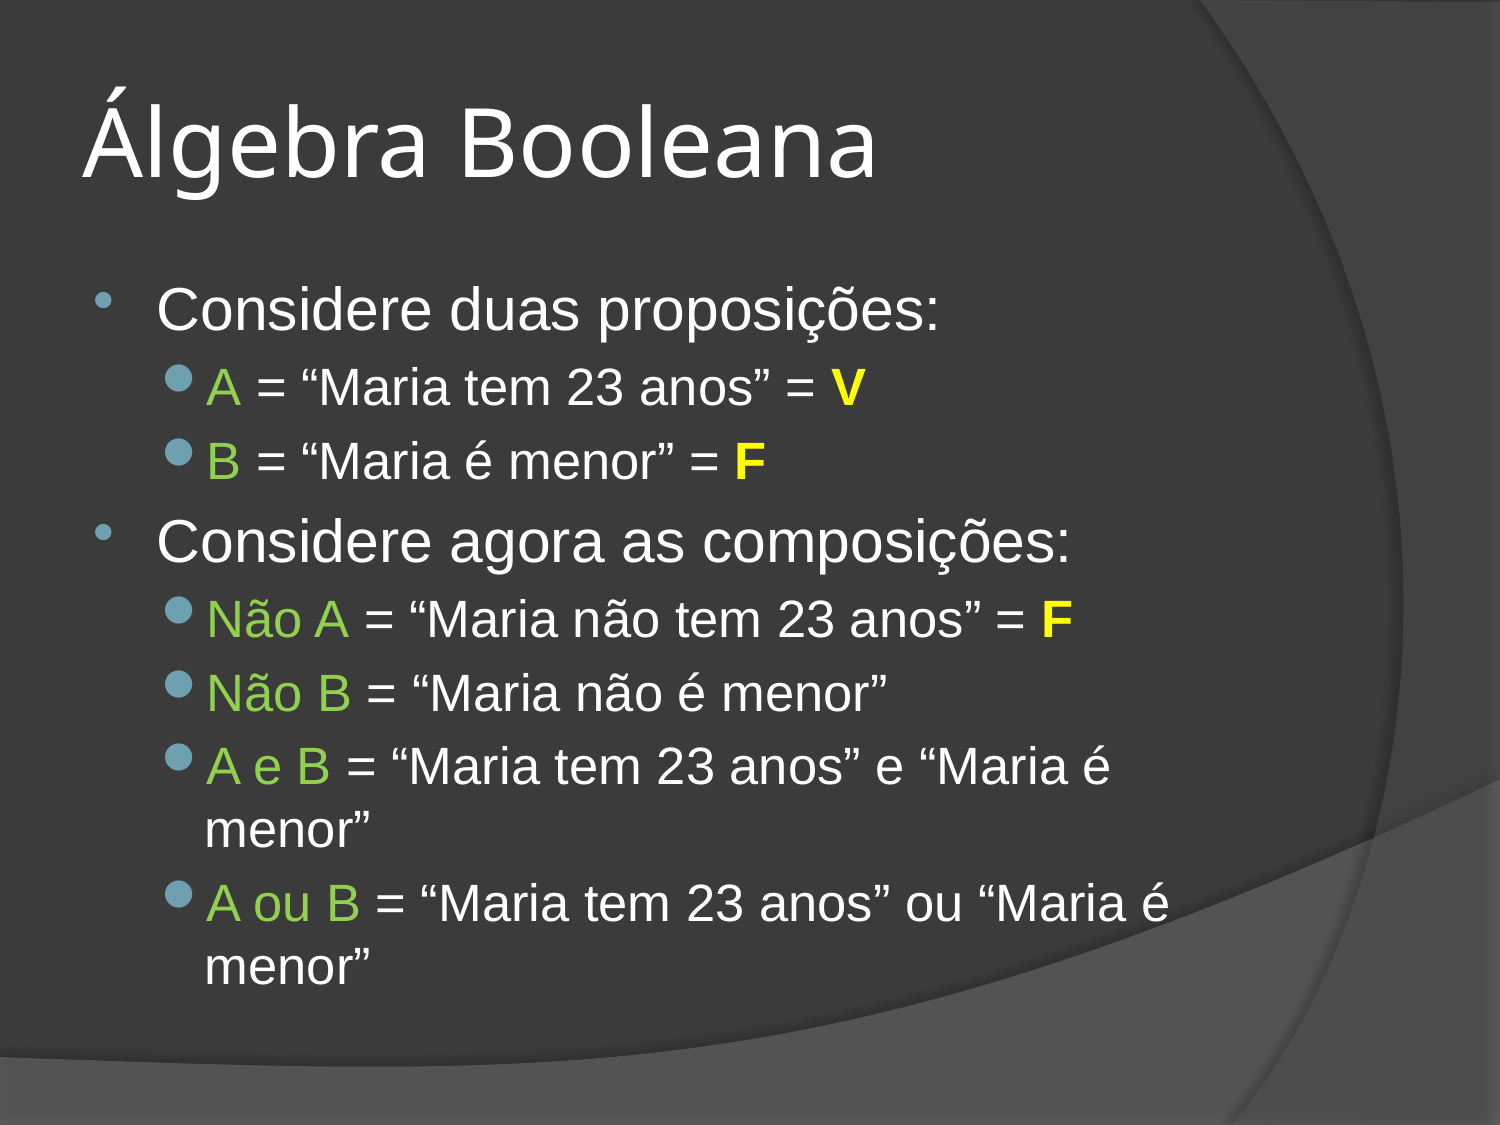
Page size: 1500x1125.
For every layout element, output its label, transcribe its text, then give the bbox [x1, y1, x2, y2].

list Considere duas proposições: A = “Maria tem 23 anos” = V B = “Maria é menor” = F Considere agora as composições: Não A = “Maria não tem 23 anos” = F Não B = “Maria não é menor” A e B = “Maria tem 23 anos” e “Maria é menor” A ou B = “Maria tem 23 anos” ou “Maria é menor” [75, 262, 1300, 1005]
title Álgebra Booleana [75, 45, 1300, 233]
